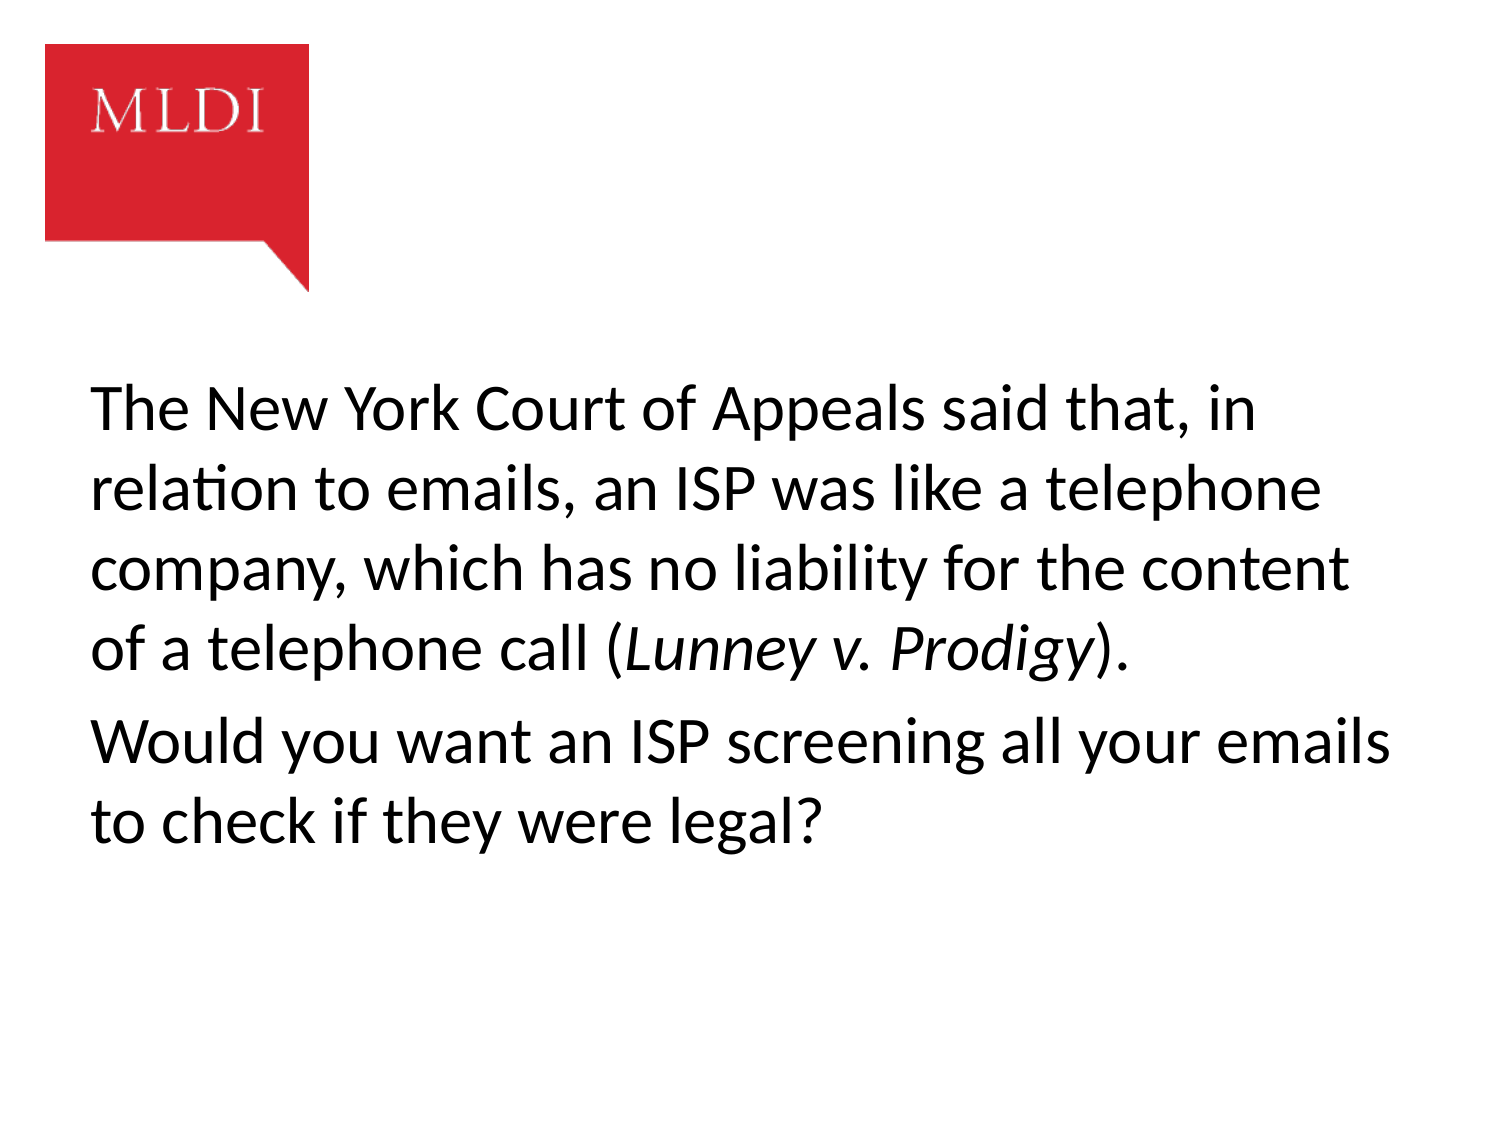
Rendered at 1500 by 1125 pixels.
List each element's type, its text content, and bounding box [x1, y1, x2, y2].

list The New York Court of Appeals said that, in relation to emails, an ISP was like a telephone company, which has no liability for the content of a telephone call (Lunney v. Prodigy). Would you want an ISP screening all your emails to check if they were legal? [75, 262, 1425, 1005]
picture [45, 44, 309, 292]
